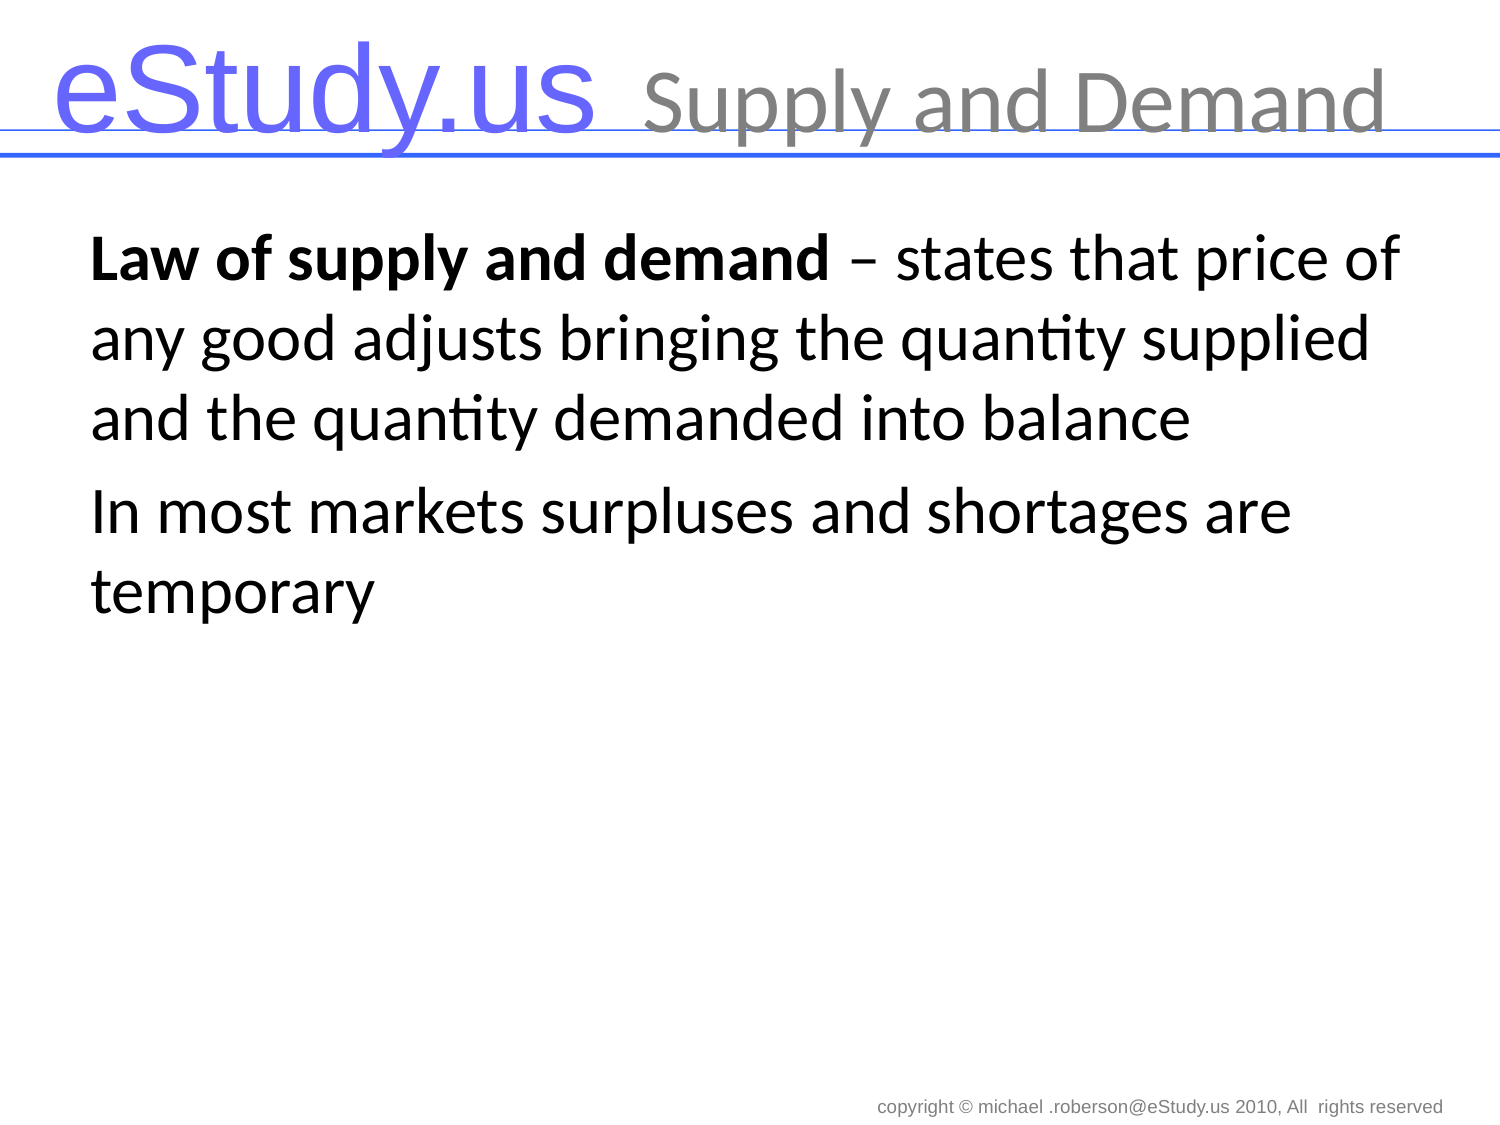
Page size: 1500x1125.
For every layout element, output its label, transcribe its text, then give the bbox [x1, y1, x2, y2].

list Law of supply and demand – states that price of any good adjusts bringing the quantity supplied and the quantity demanded into balance In most markets surpluses and shortages are temporary [75, 205, 1425, 659]
title Supply and Demand [574, 33, 1459, 164]
